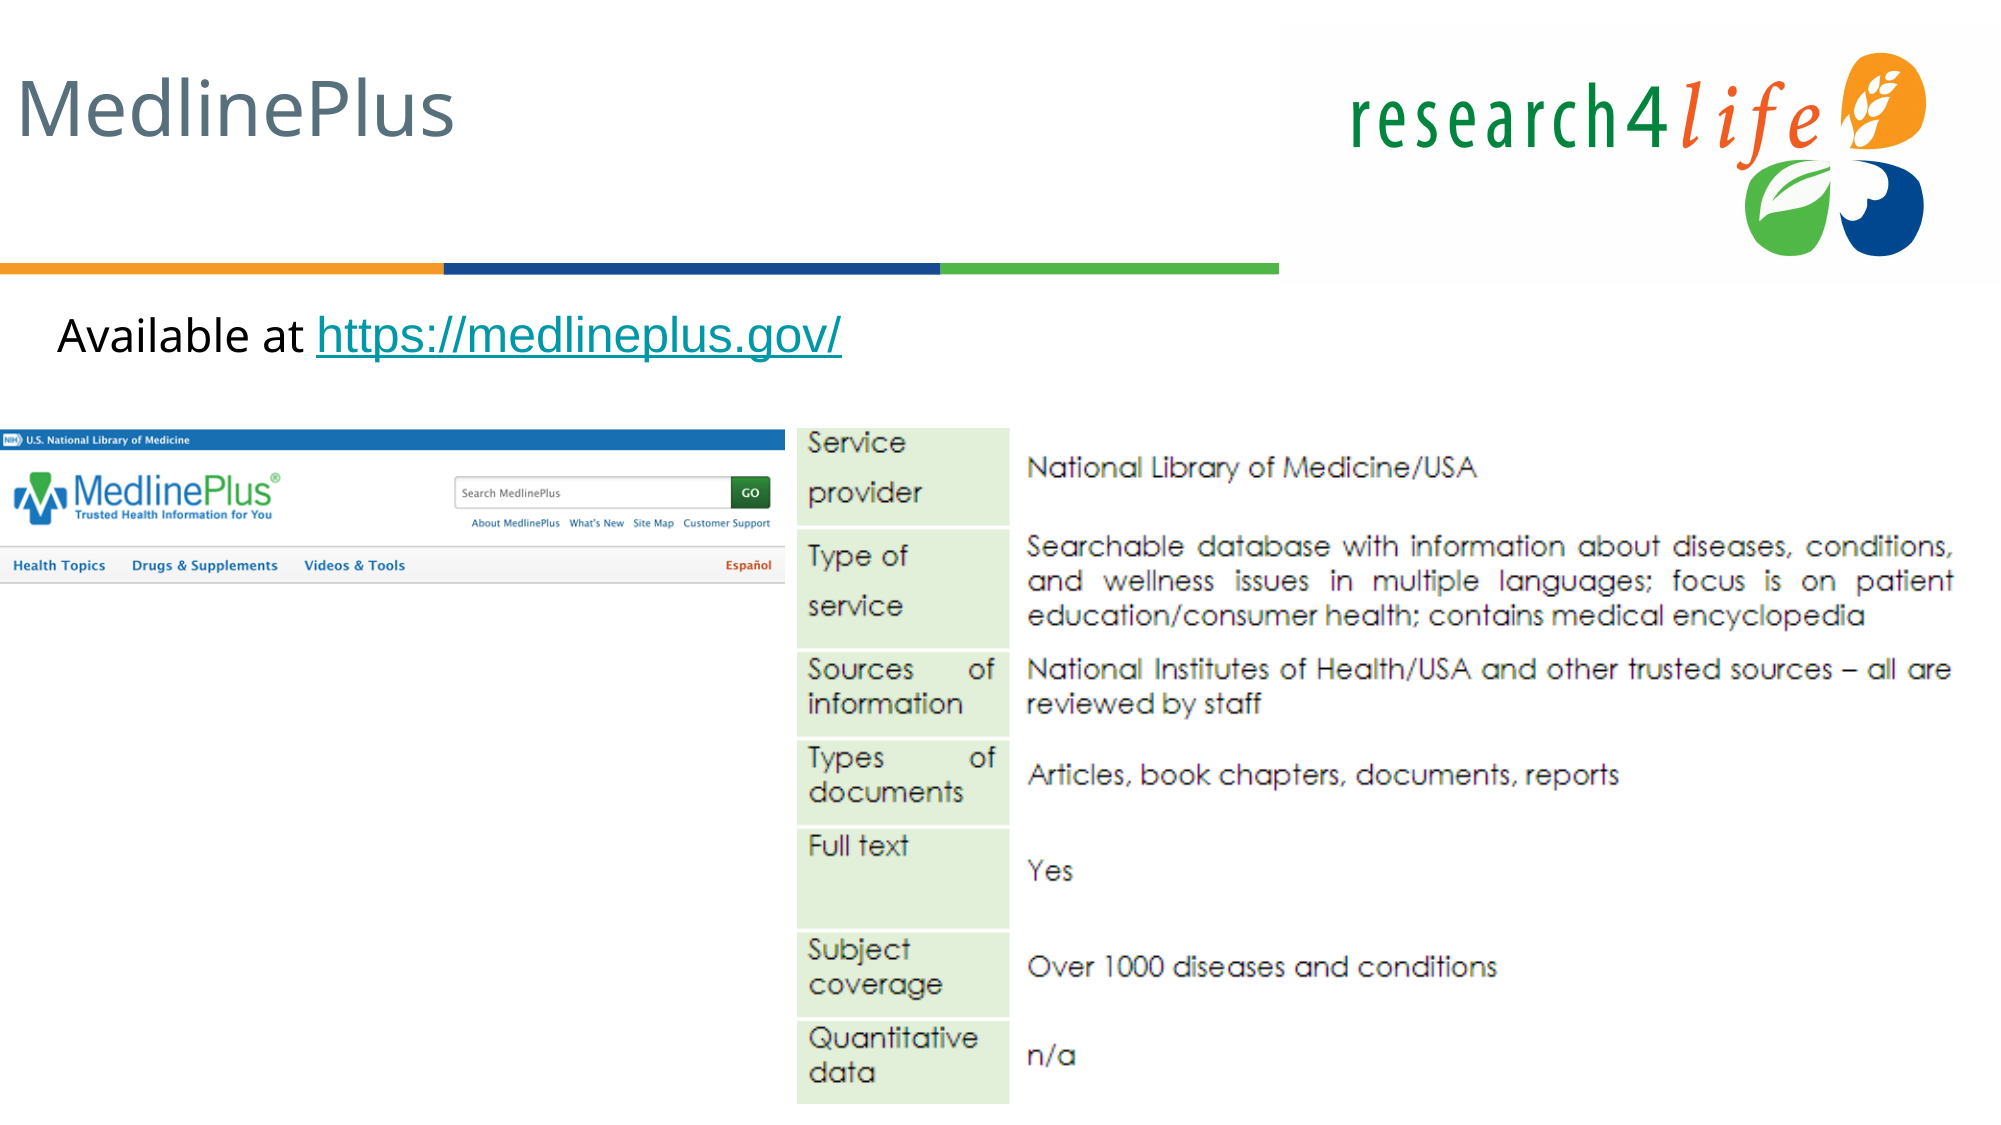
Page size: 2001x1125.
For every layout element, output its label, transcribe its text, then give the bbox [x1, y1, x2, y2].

picture [0, 428, 785, 585]
picture [1279, 22, 2000, 285]
title MedlinePlus [0, 62, 1184, 240]
picture [797, 428, 1966, 1104]
list Available at https://medlineplus.gov/ [29, 294, 1184, 429]
